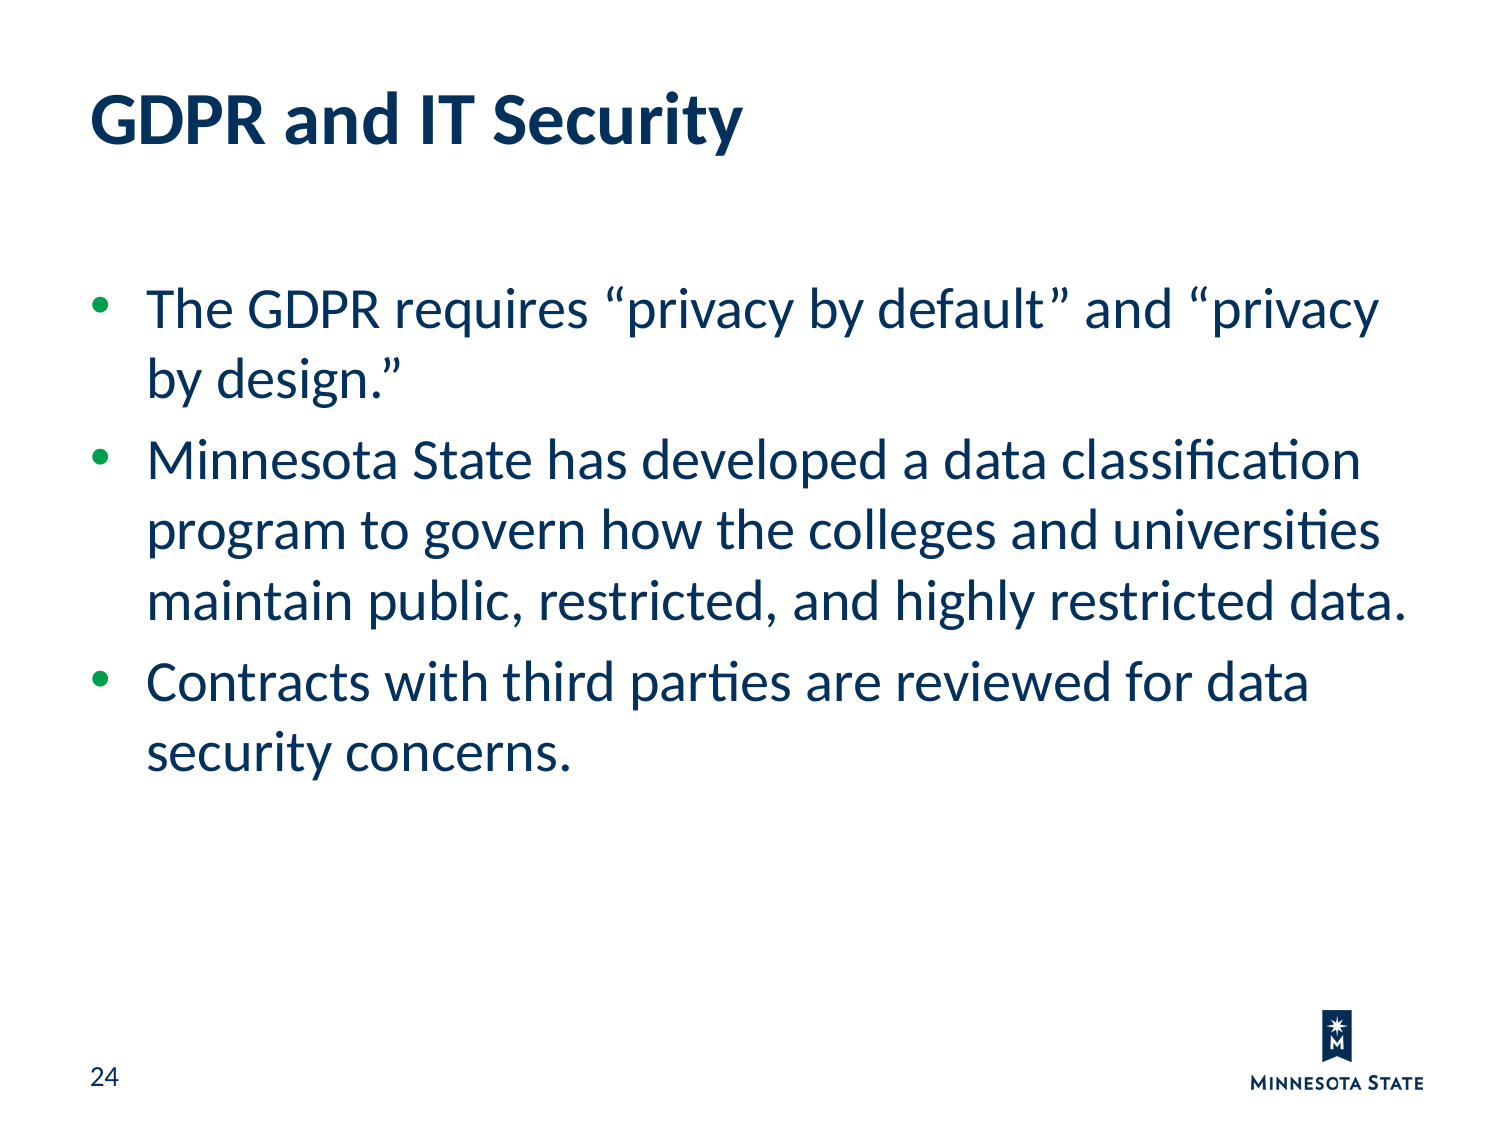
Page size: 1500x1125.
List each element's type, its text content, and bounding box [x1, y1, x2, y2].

picture [1176, 999, 1499, 1110]
list The GDPR requires “privacy by default” and “privacy by design.” Minnesota State has developed a data classification program to govern how the colleges and universities maintain public, restricted, and highly restricted data. Contracts with third parties are reviewed for data security concerns. [75, 262, 1425, 975]
list GDPR and IT Security [75, 62, 1413, 238]
